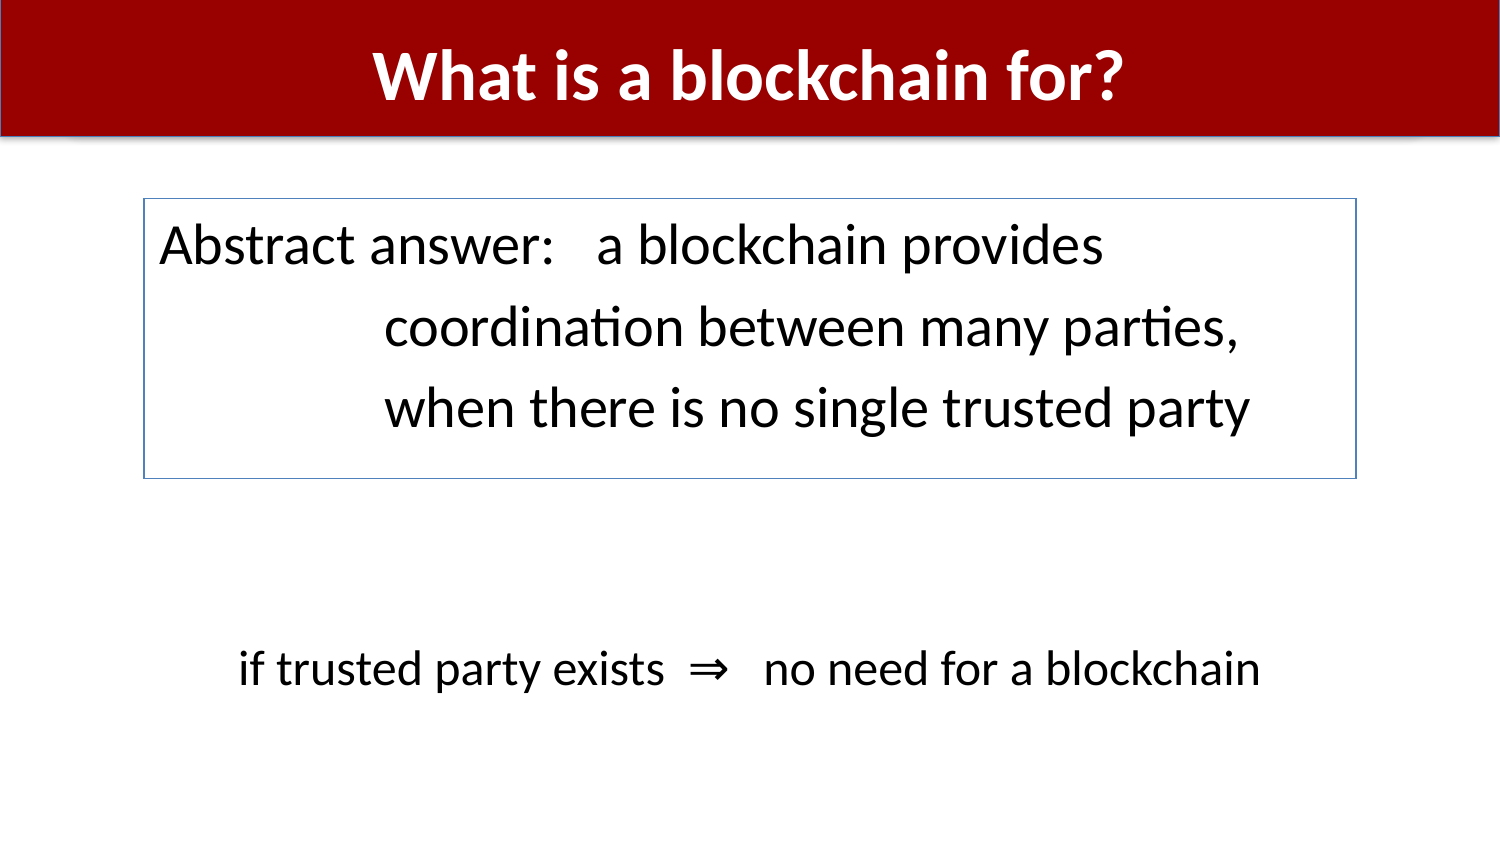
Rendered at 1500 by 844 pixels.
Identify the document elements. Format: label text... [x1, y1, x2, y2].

text_box Abstract answer: a blockchain provides coordination between many parties, when there is no single trusted party [144, 198, 1356, 479]
text_box if trusted party exists ⇒ no need for a blockchain [223, 628, 1277, 703]
title What is a blockchain for? [75, 20, 1425, 123]
